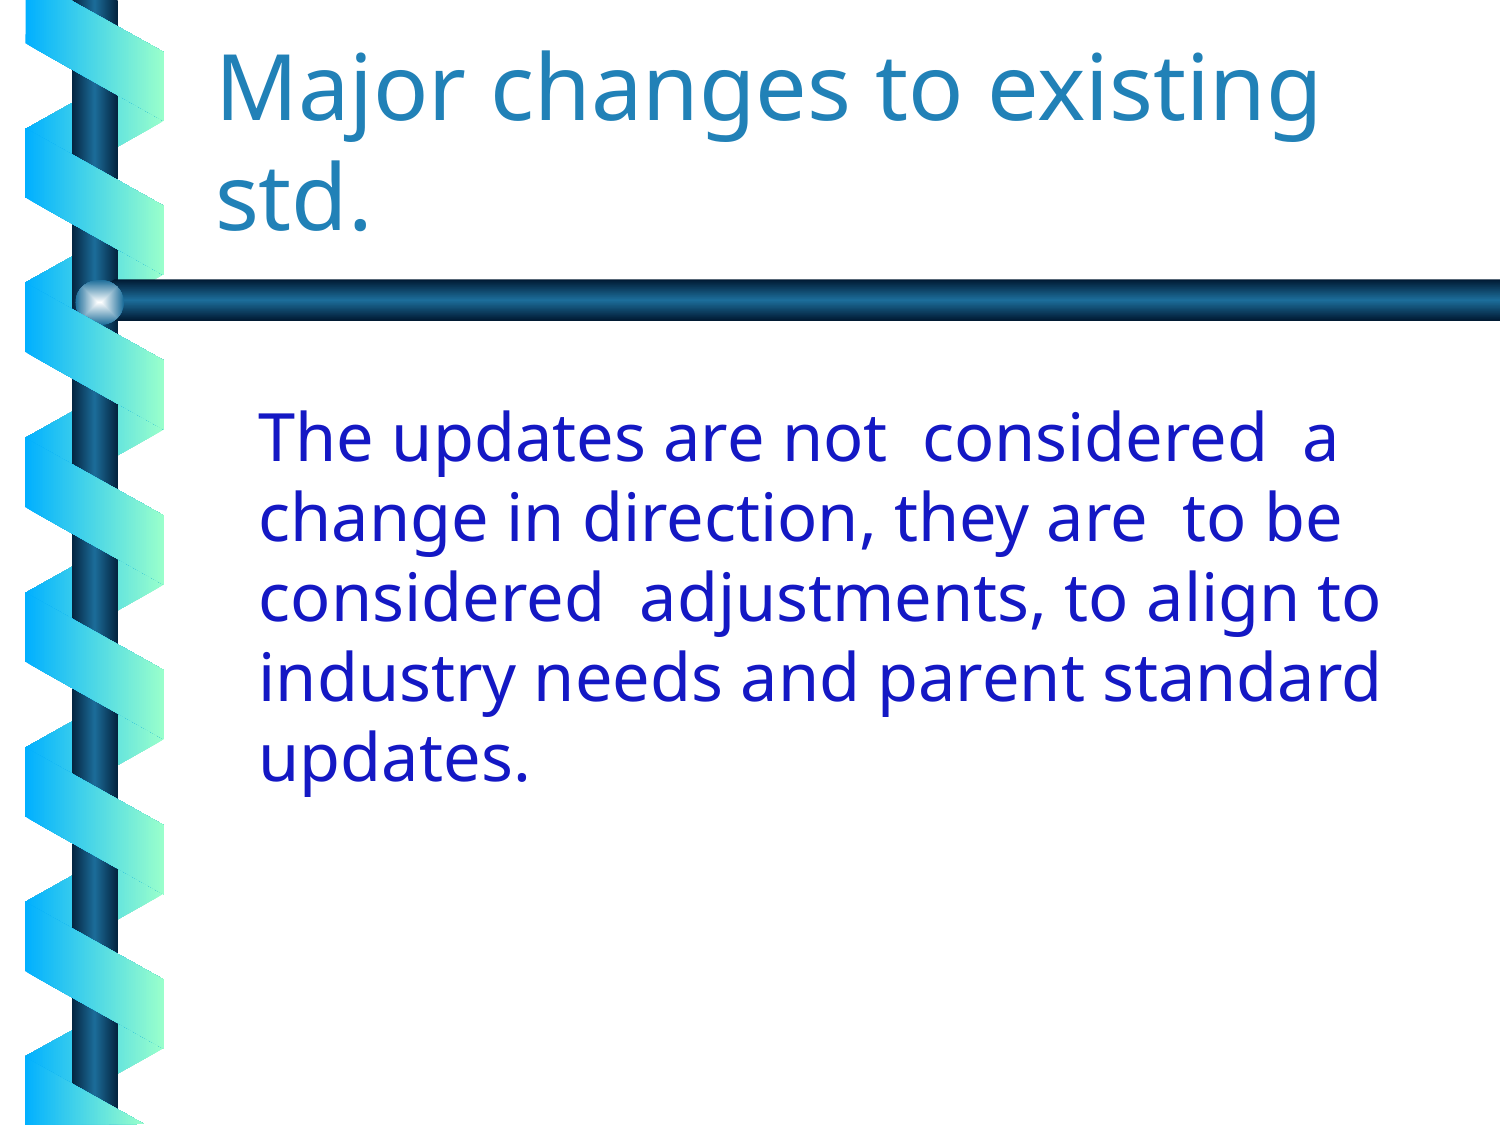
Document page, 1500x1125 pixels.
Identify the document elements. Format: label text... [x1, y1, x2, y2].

title Major changes to existing std. [199, 68, 1476, 257]
list The updates are not considered a change in direction, they are to be considered adjustments, to align to industry needs and parent standard updates. [187, 387, 1463, 1063]
